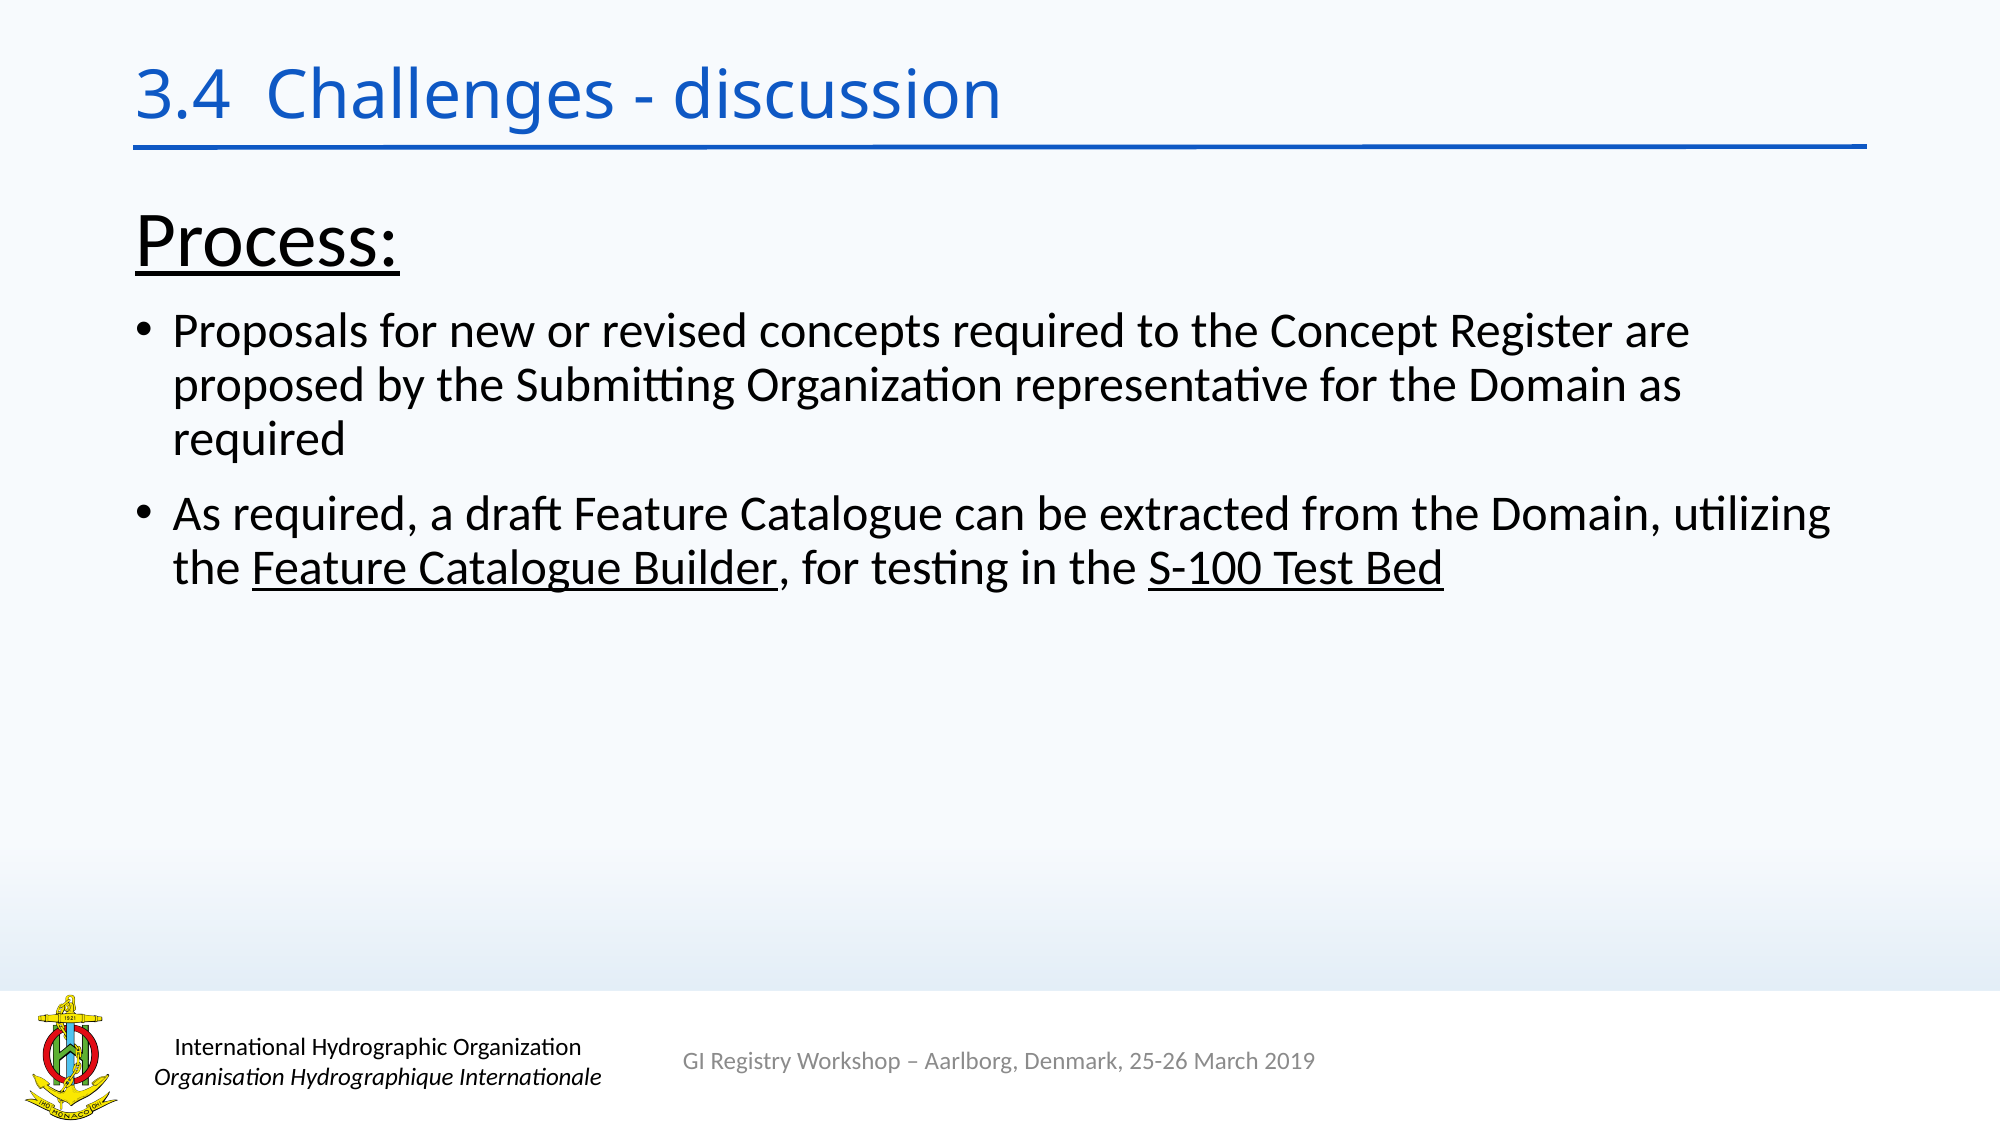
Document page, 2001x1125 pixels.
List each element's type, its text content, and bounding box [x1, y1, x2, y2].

list Process: Proposals for new or revised concepts required to the Concept Register are proposed by the Submitting Organization representative for the Domain as required As required, a draft Feature Catalogue can be extracted from the Domain, utilizing the Feature Catalogue Builder, for testing in the S-100 Test Bed [120, 190, 1873, 958]
picture [17, 990, 122, 1125]
title 3.4 Challenges - discussion [120, 52, 1846, 142]
footer GI Registry Workshop – Aarlborg, Denmark, 25-26 March 2019 [662, 1029, 1338, 1090]
